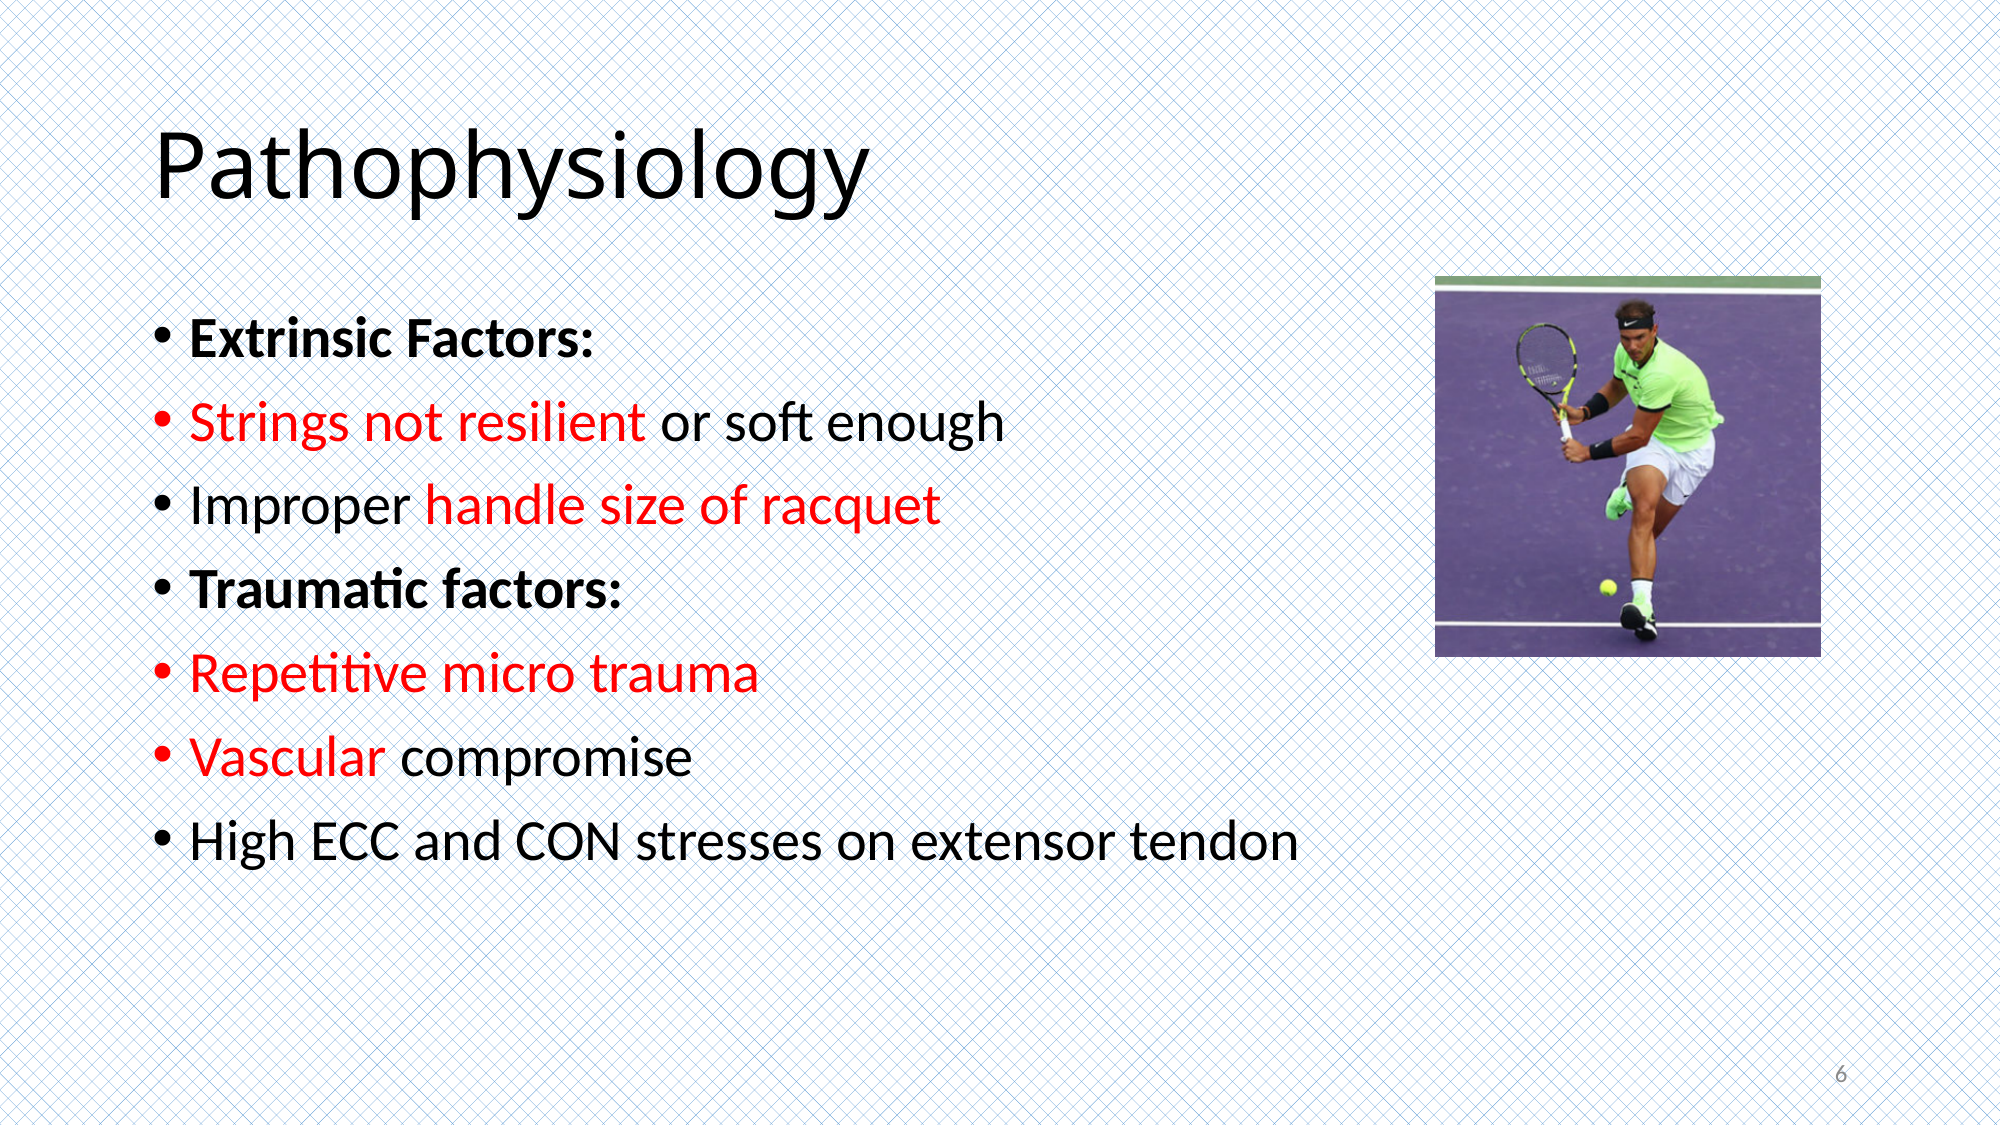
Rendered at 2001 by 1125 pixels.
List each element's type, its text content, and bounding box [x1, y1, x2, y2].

list Extrinsic Factors: Strings not resilient or soft enough Improper handle size of racquet Traumatic factors: Repetitive micro trauma Vascular compromise High ECC and CON stresses on extensor tendon [137, 299, 1863, 1014]
title Pathophysiology [137, 59, 1863, 278]
picture [1435, 276, 1821, 657]
slide_number 6 [1412, 1042, 1863, 1103]
